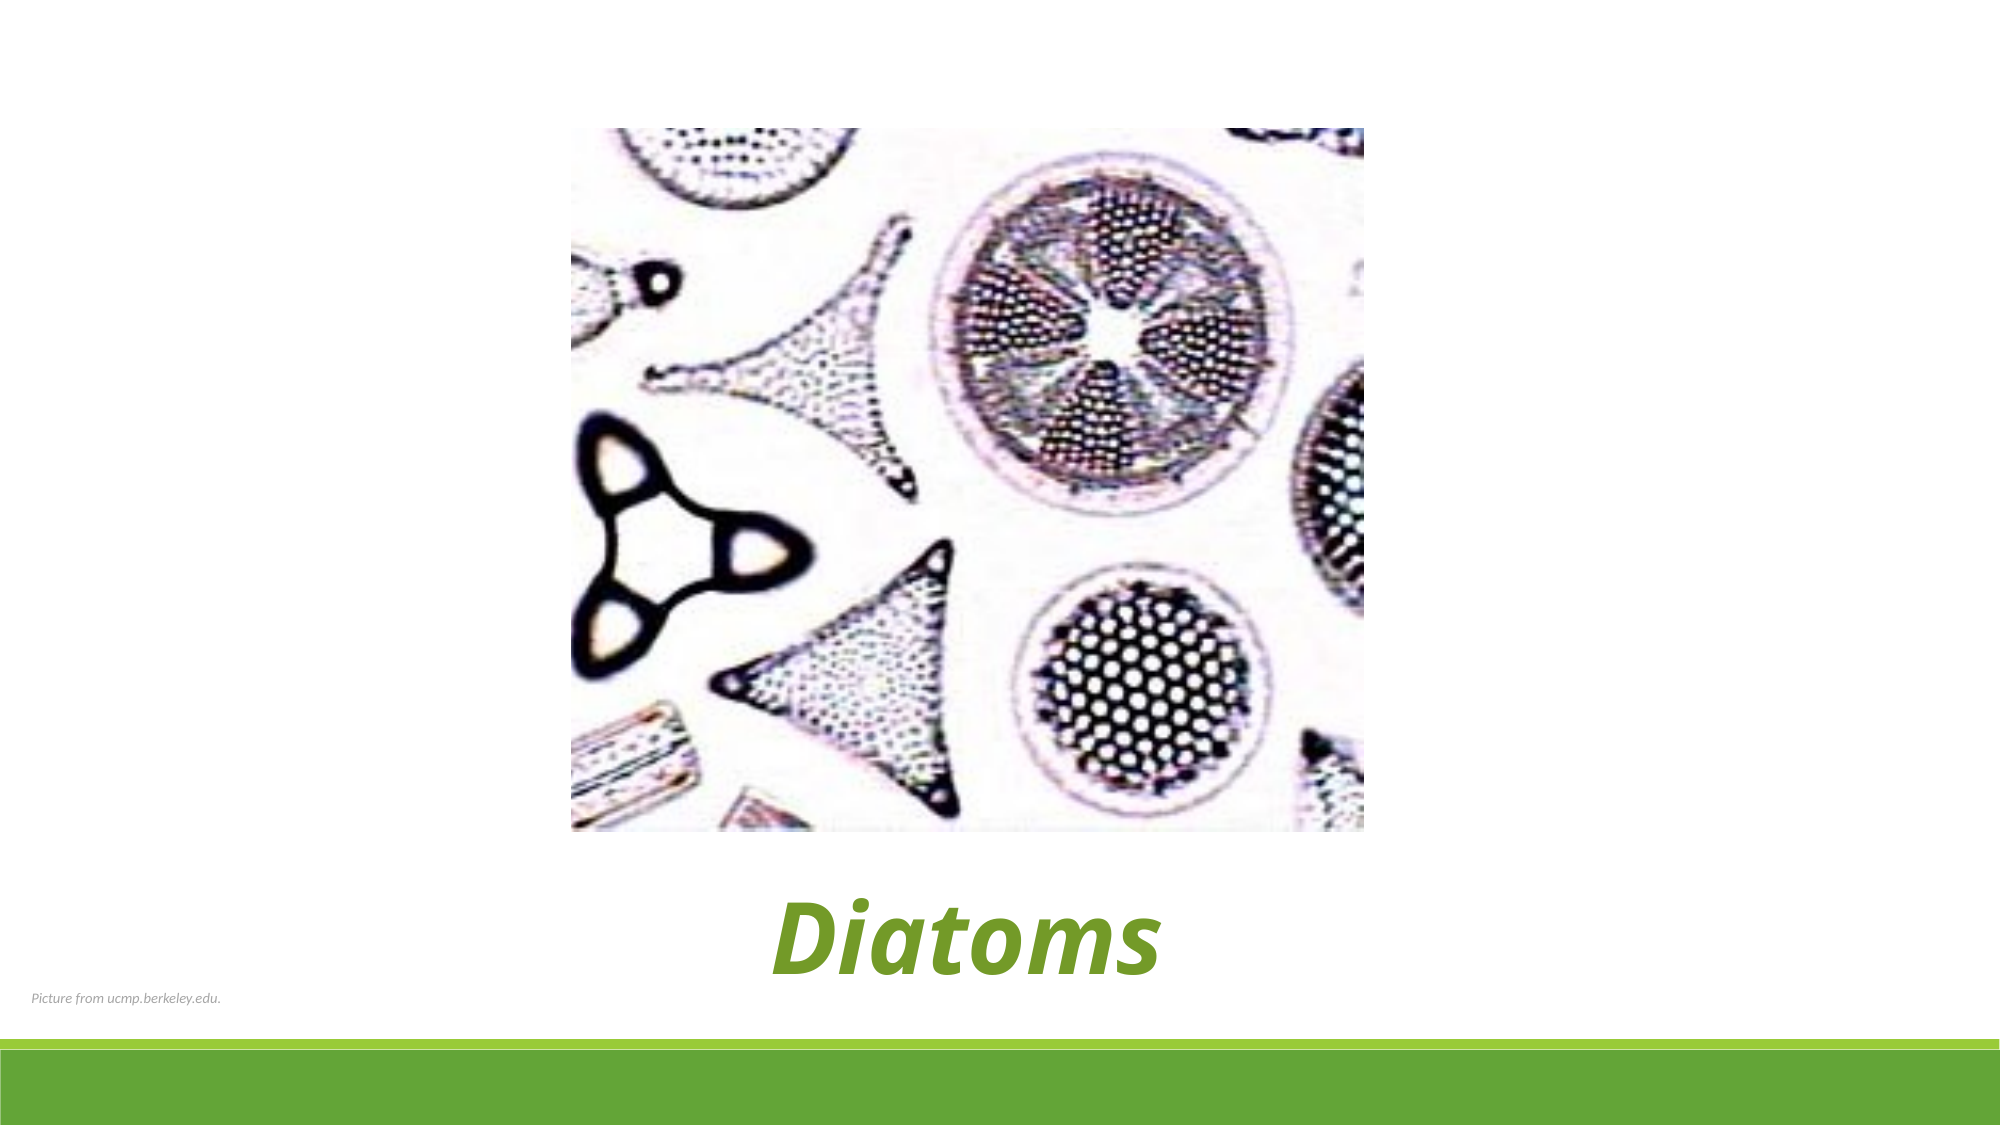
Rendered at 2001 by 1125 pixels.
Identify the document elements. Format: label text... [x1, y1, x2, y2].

text_box Diatoms [251, 867, 1684, 1003]
picture [570, 127, 1365, 832]
text_box Picture from ucmp.berkeley.edu. [16, 981, 394, 1014]
